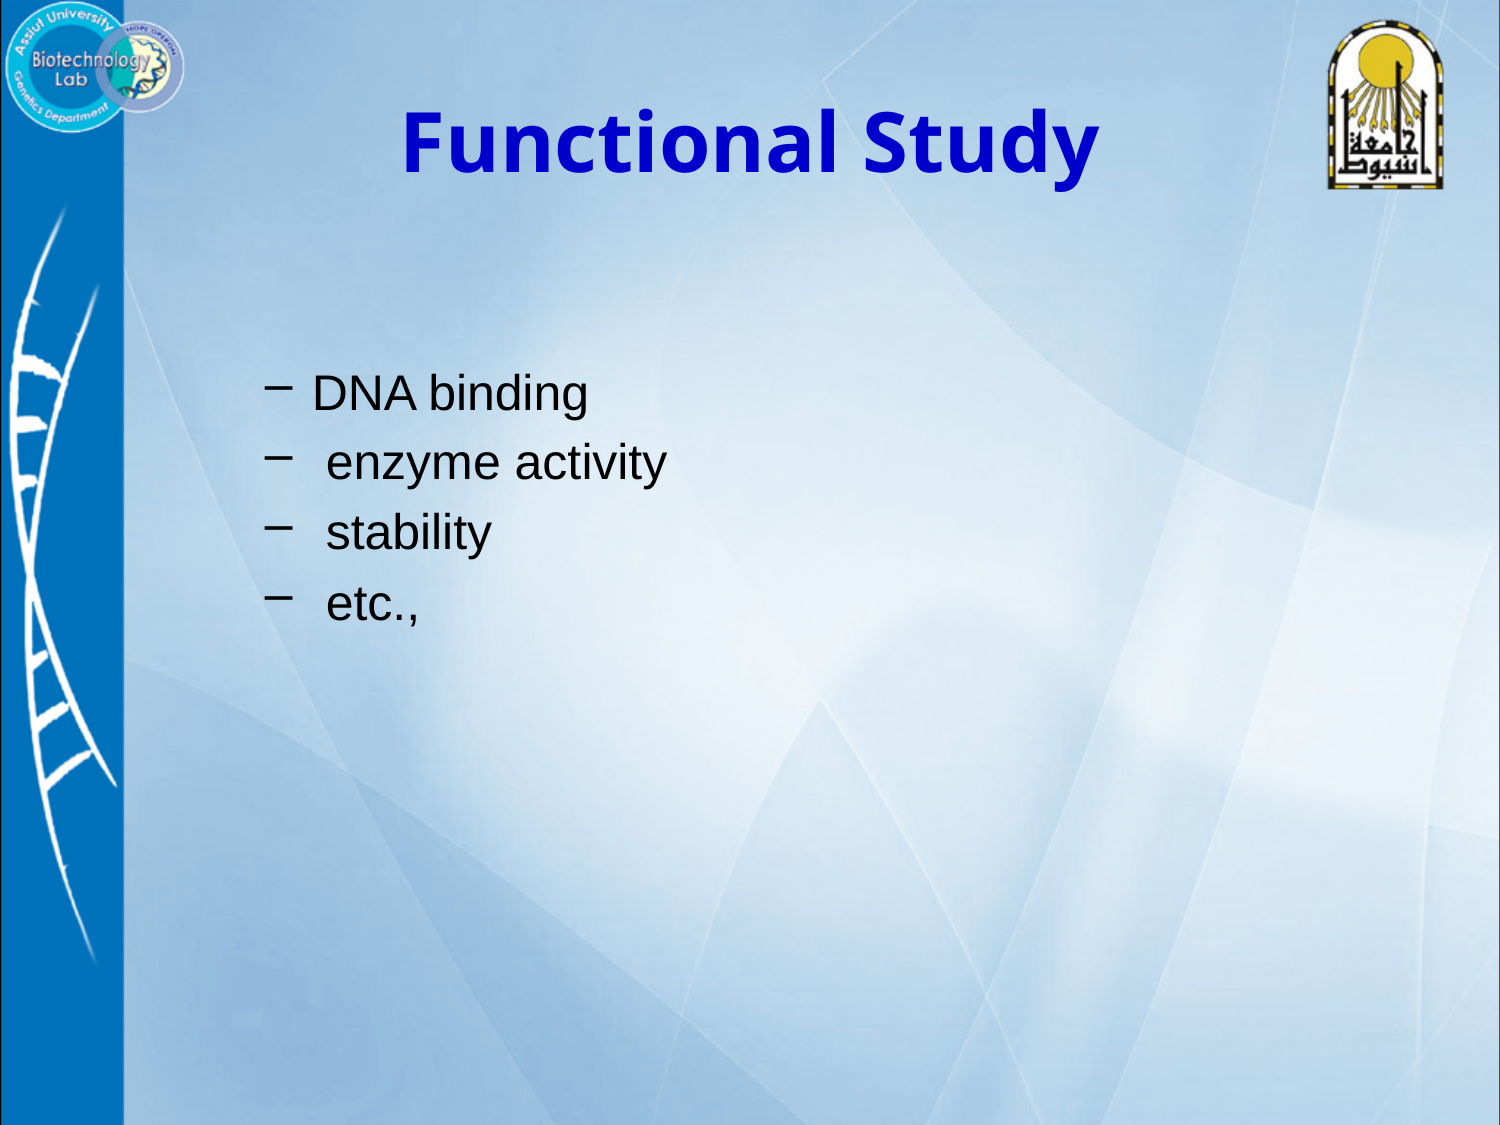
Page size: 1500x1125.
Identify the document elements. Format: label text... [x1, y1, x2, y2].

list DNA binding enzyme activity stability etc., [174, 262, 1413, 1088]
picture [0, 0, 1500, 1125]
title Functional Study [75, 45, 1425, 233]
